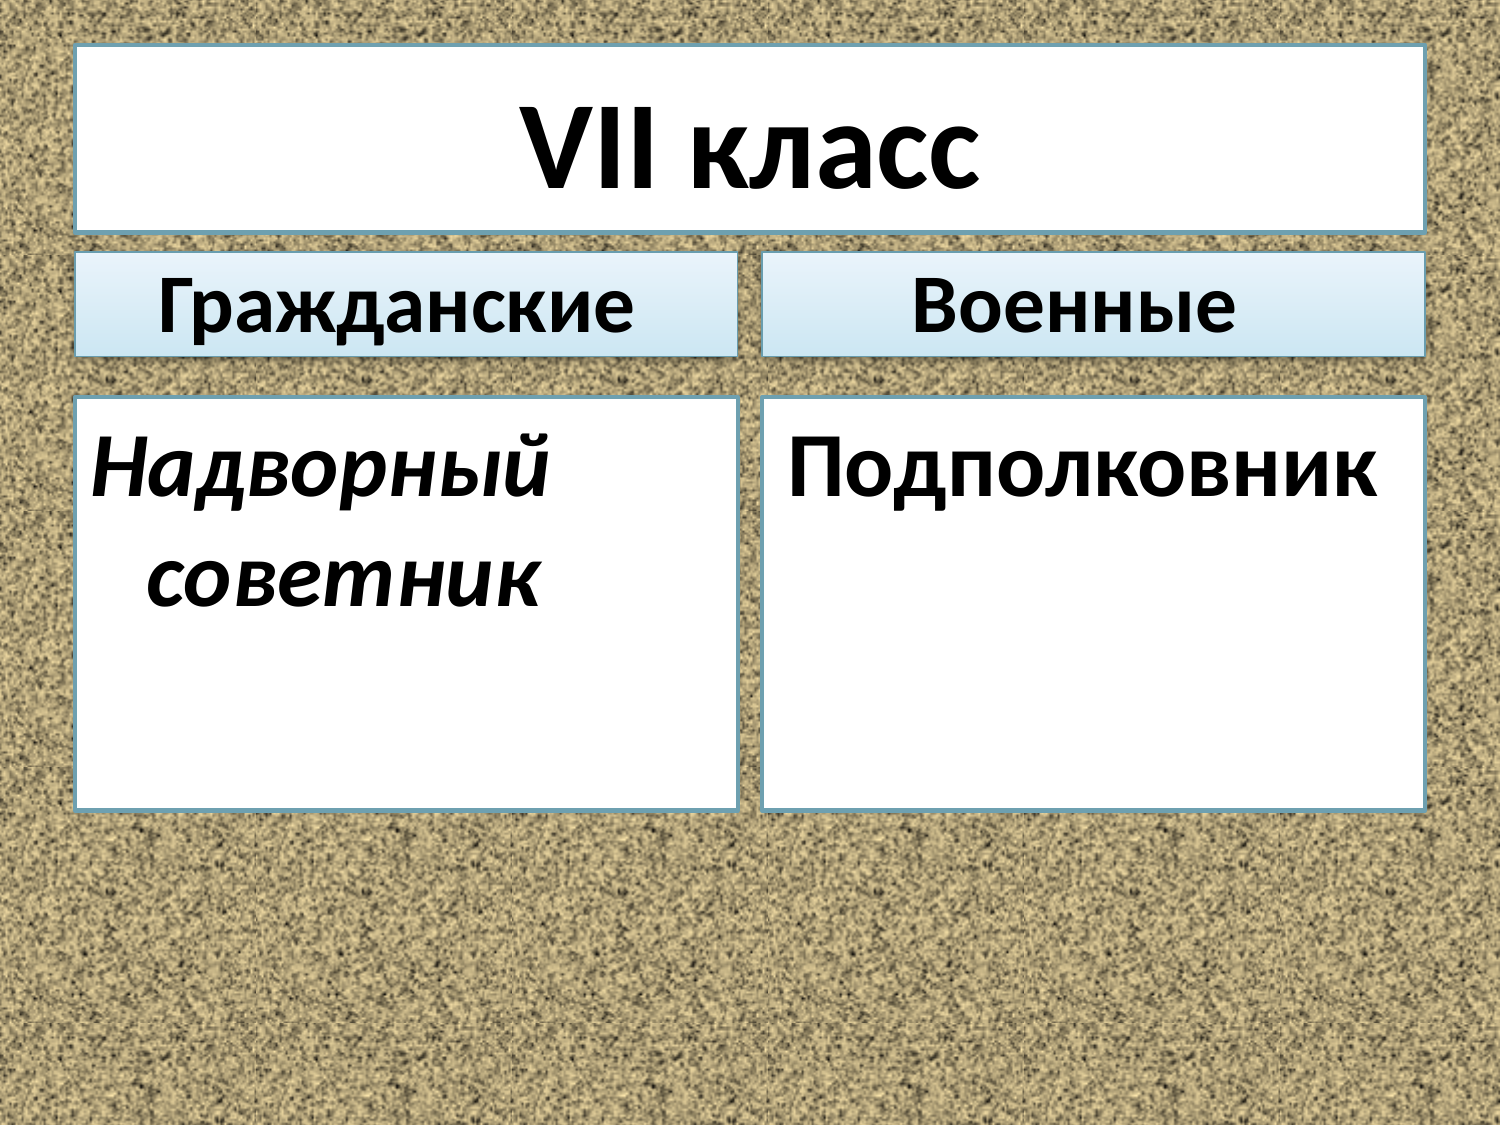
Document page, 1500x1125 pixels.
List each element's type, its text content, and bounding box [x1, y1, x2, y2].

list Надворный советник [73, 395, 740, 813]
list Подполковник [760, 395, 1427, 813]
list Гражданские [74, 251, 738, 357]
list Военные [761, 251, 1426, 357]
title VII класс [73, 43, 1427, 235]
